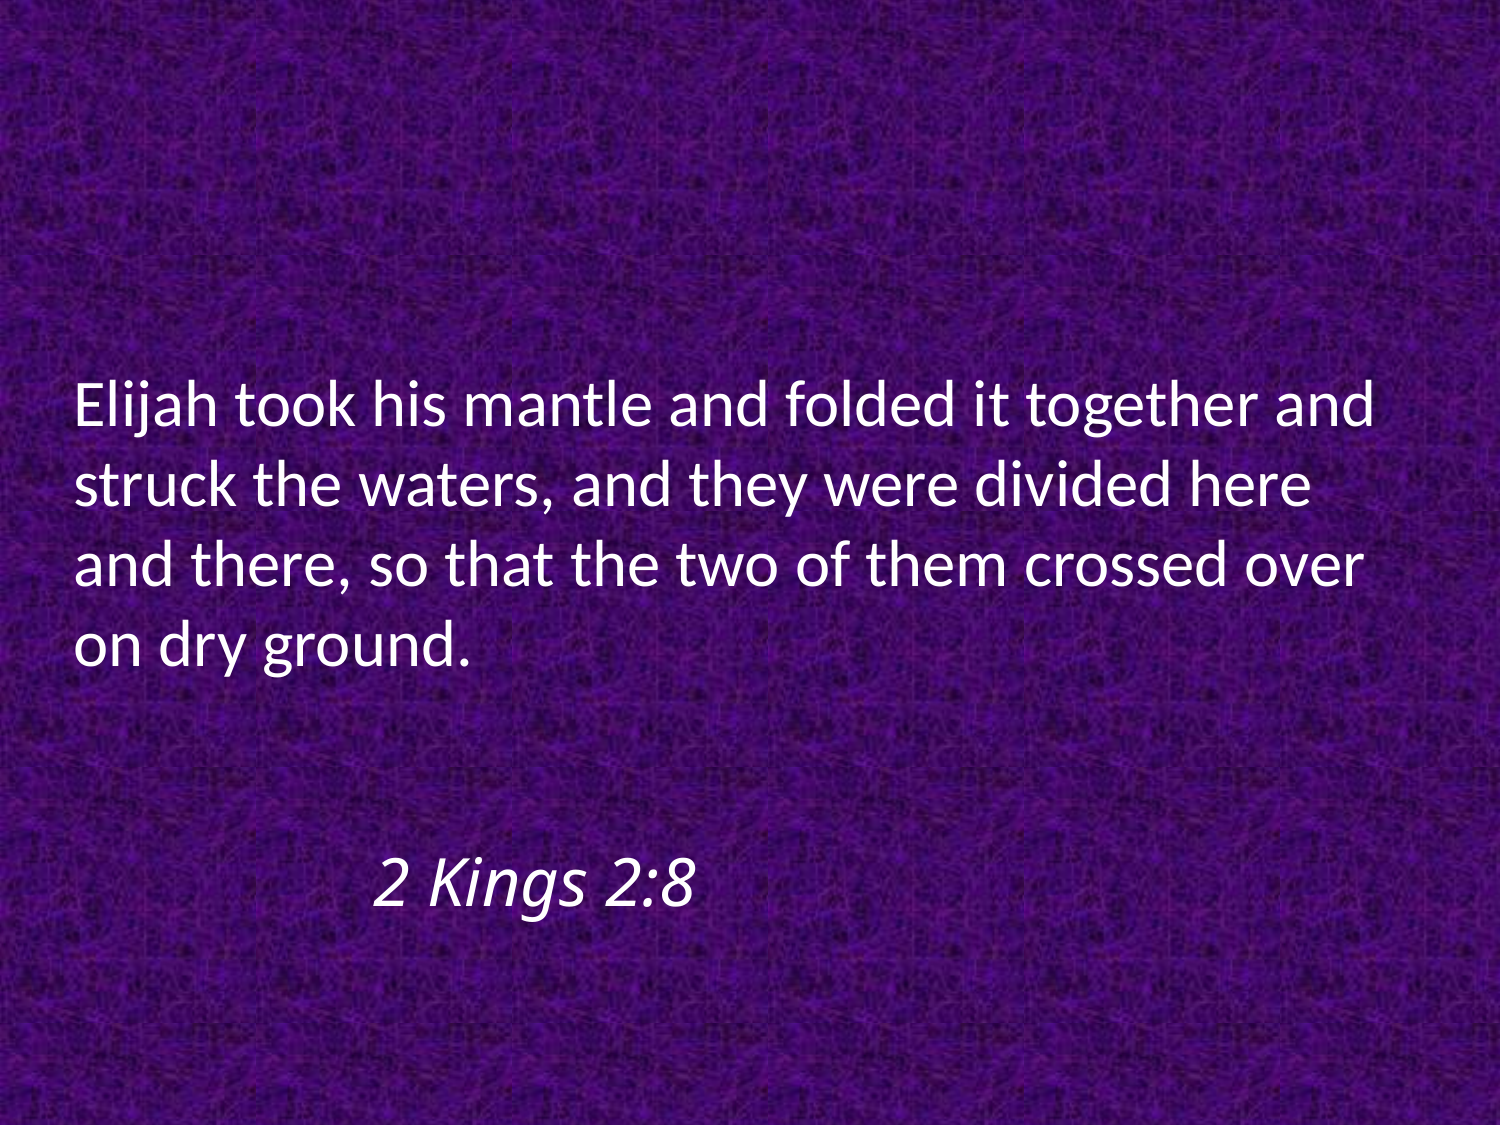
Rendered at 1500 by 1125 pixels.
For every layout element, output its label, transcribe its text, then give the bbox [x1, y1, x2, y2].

picture [0, 0, 1500, 1125]
text_box Elijah took his mantle and folded it together and struck the waters, and they were divided here and there, so that the two of them crossed over on dry ground. 2 Kings 2:8 [58, 352, 1442, 928]
